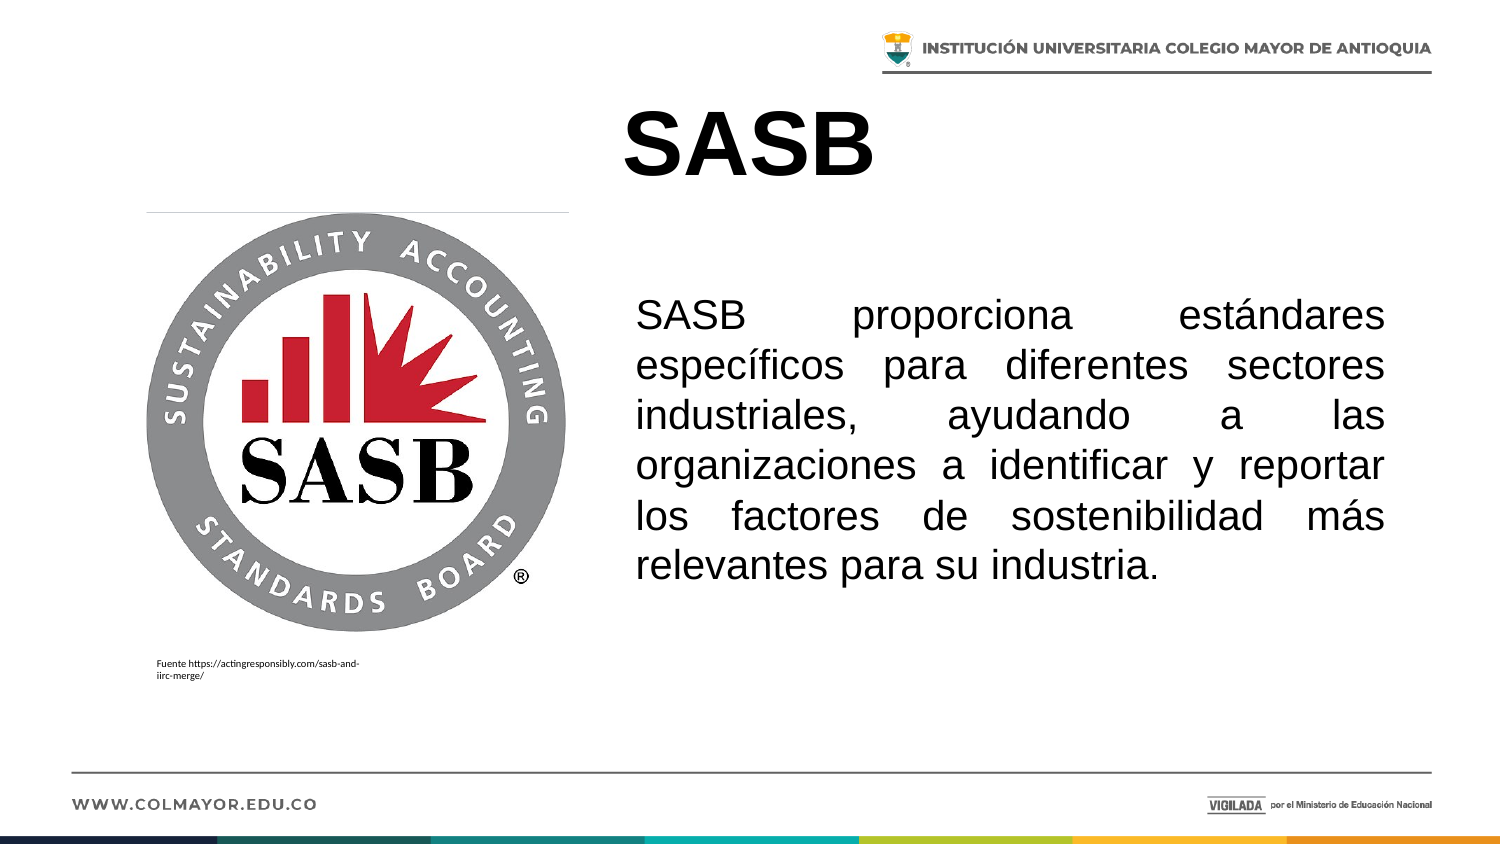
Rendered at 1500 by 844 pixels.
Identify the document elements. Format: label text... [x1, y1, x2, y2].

picture [0, 0, 1500, 844]
text_box SASB proporciona estándares específicos para diferentes sectores industriales, ayudando a las organizaciones a identificar y reportar los factores de sostenibilidad más relevantes para su industria. [620, 280, 1401, 596]
text_box Fuente https://actingresponsibly.com/sasb-and-iirc-merge/ [142, 649, 380, 690]
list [141, 210, 569, 633]
title SASB [75, 68, 1425, 210]
